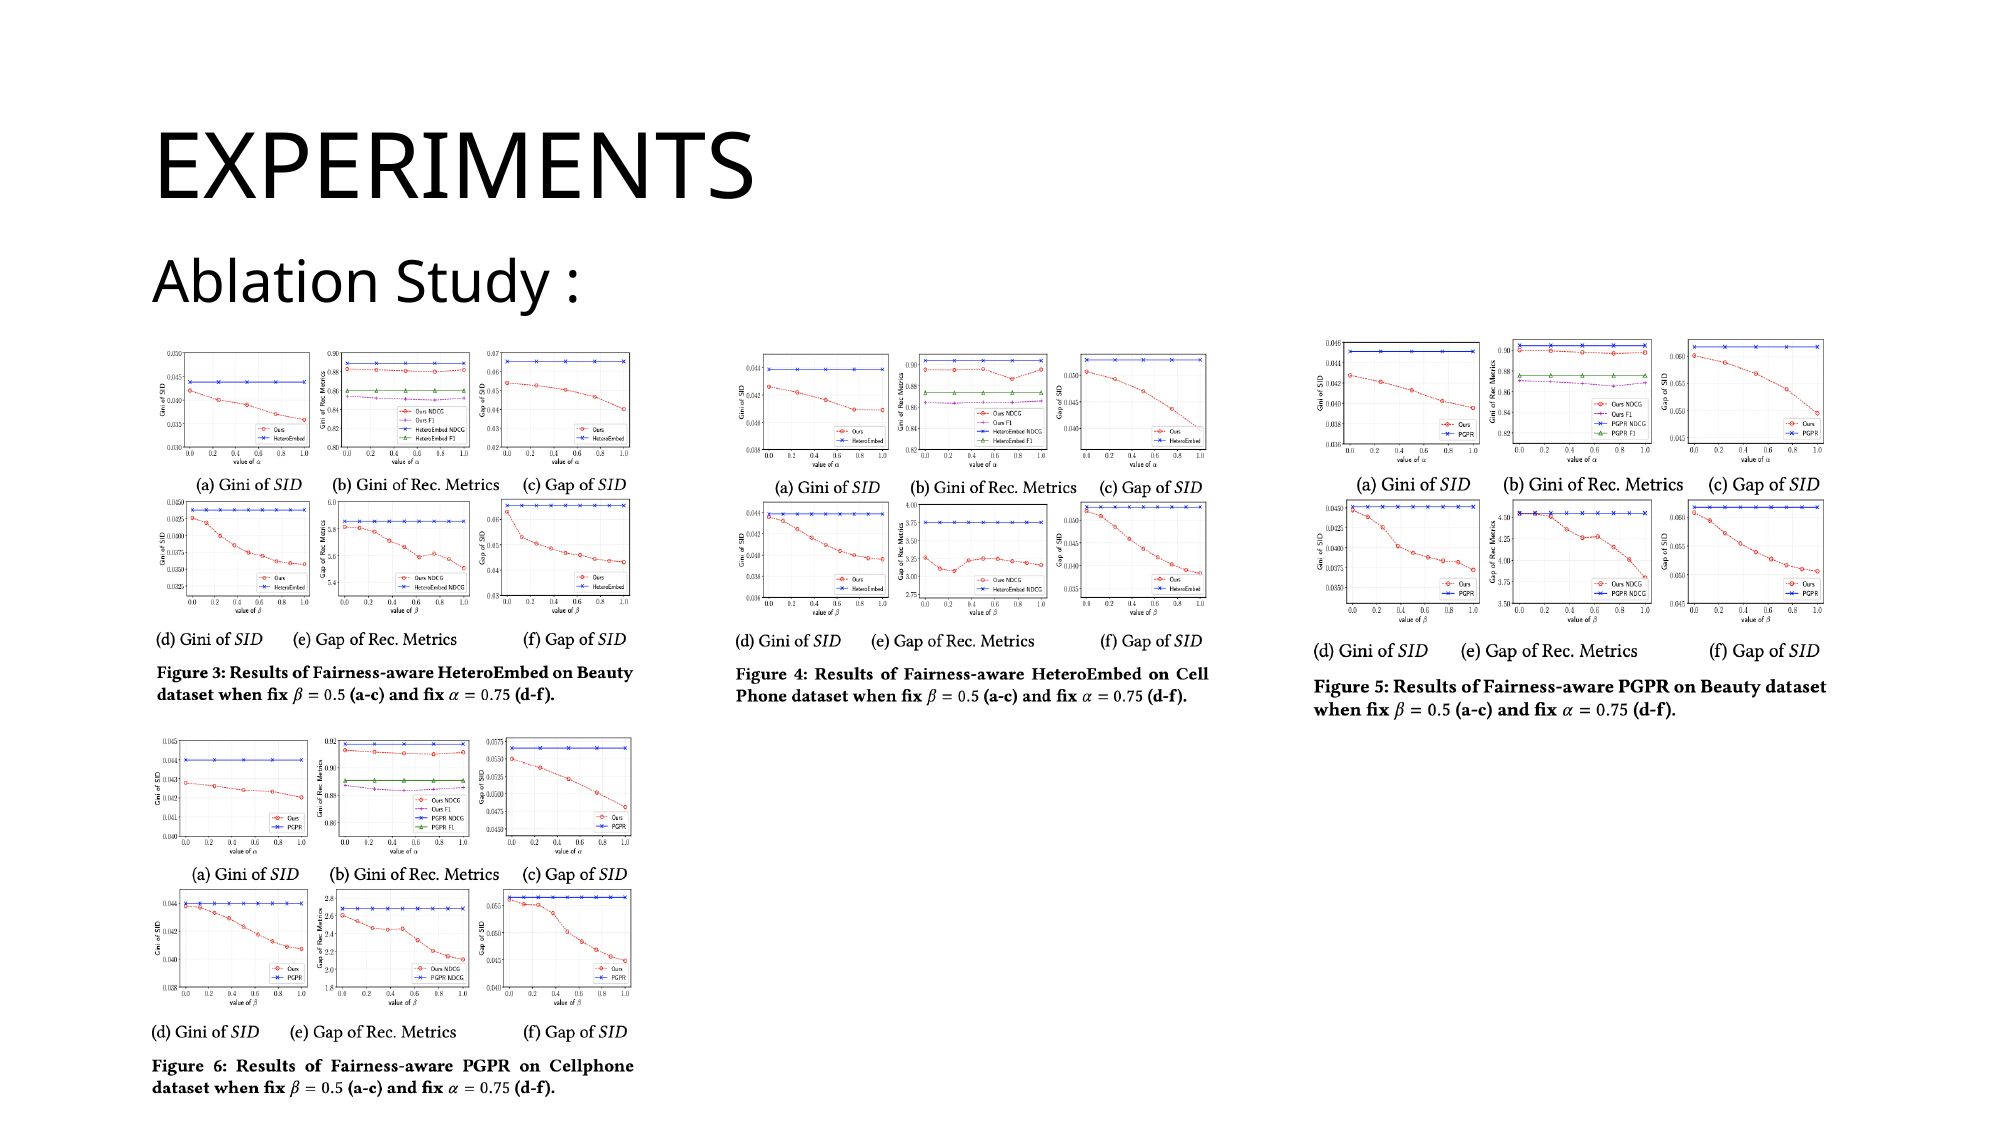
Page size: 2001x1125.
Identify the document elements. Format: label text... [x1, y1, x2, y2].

picture [725, 336, 1220, 714]
list Ablation Study : [137, 244, 1863, 959]
picture [137, 723, 644, 1105]
picture [1301, 321, 1836, 729]
title EXPERIMENTS [137, 59, 1863, 244]
picture [137, 336, 644, 714]
